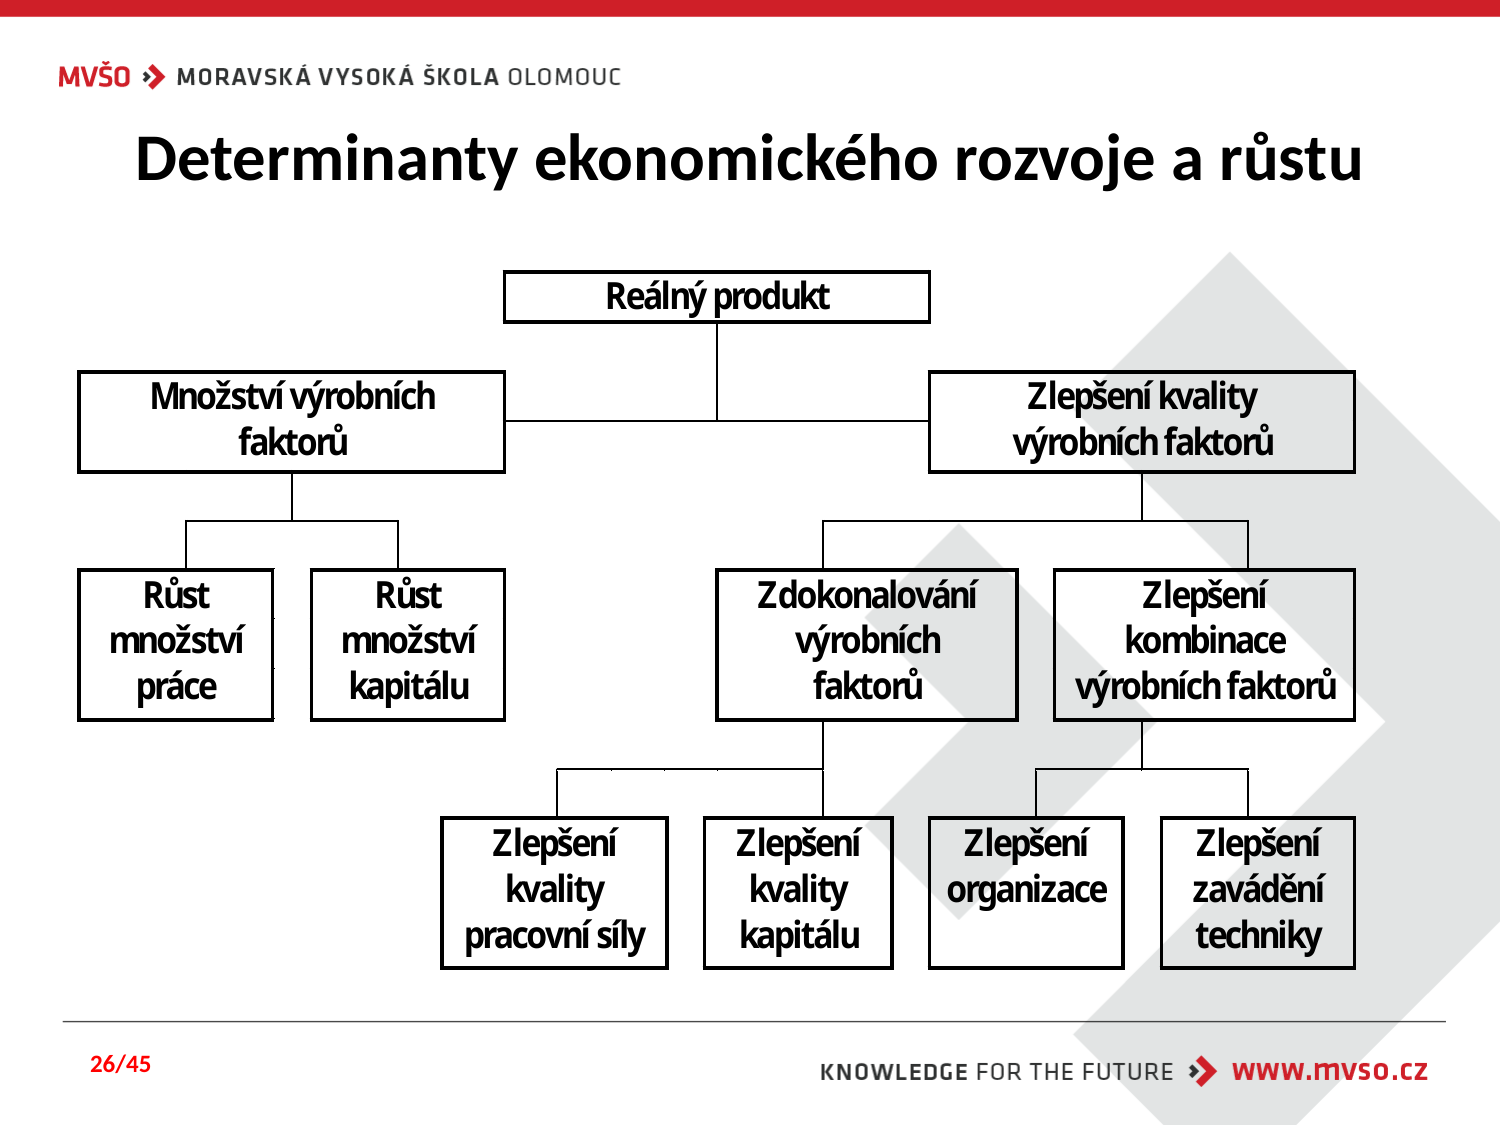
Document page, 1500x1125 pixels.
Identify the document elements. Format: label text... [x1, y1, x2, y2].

text_box 26/45 [74, 1040, 213, 1085]
picture [0, 0, 1500, 1125]
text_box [25, 221, 1410, 972]
title Determinanty ekonomického rozvoje a růstu [75, 86, 1425, 222]
